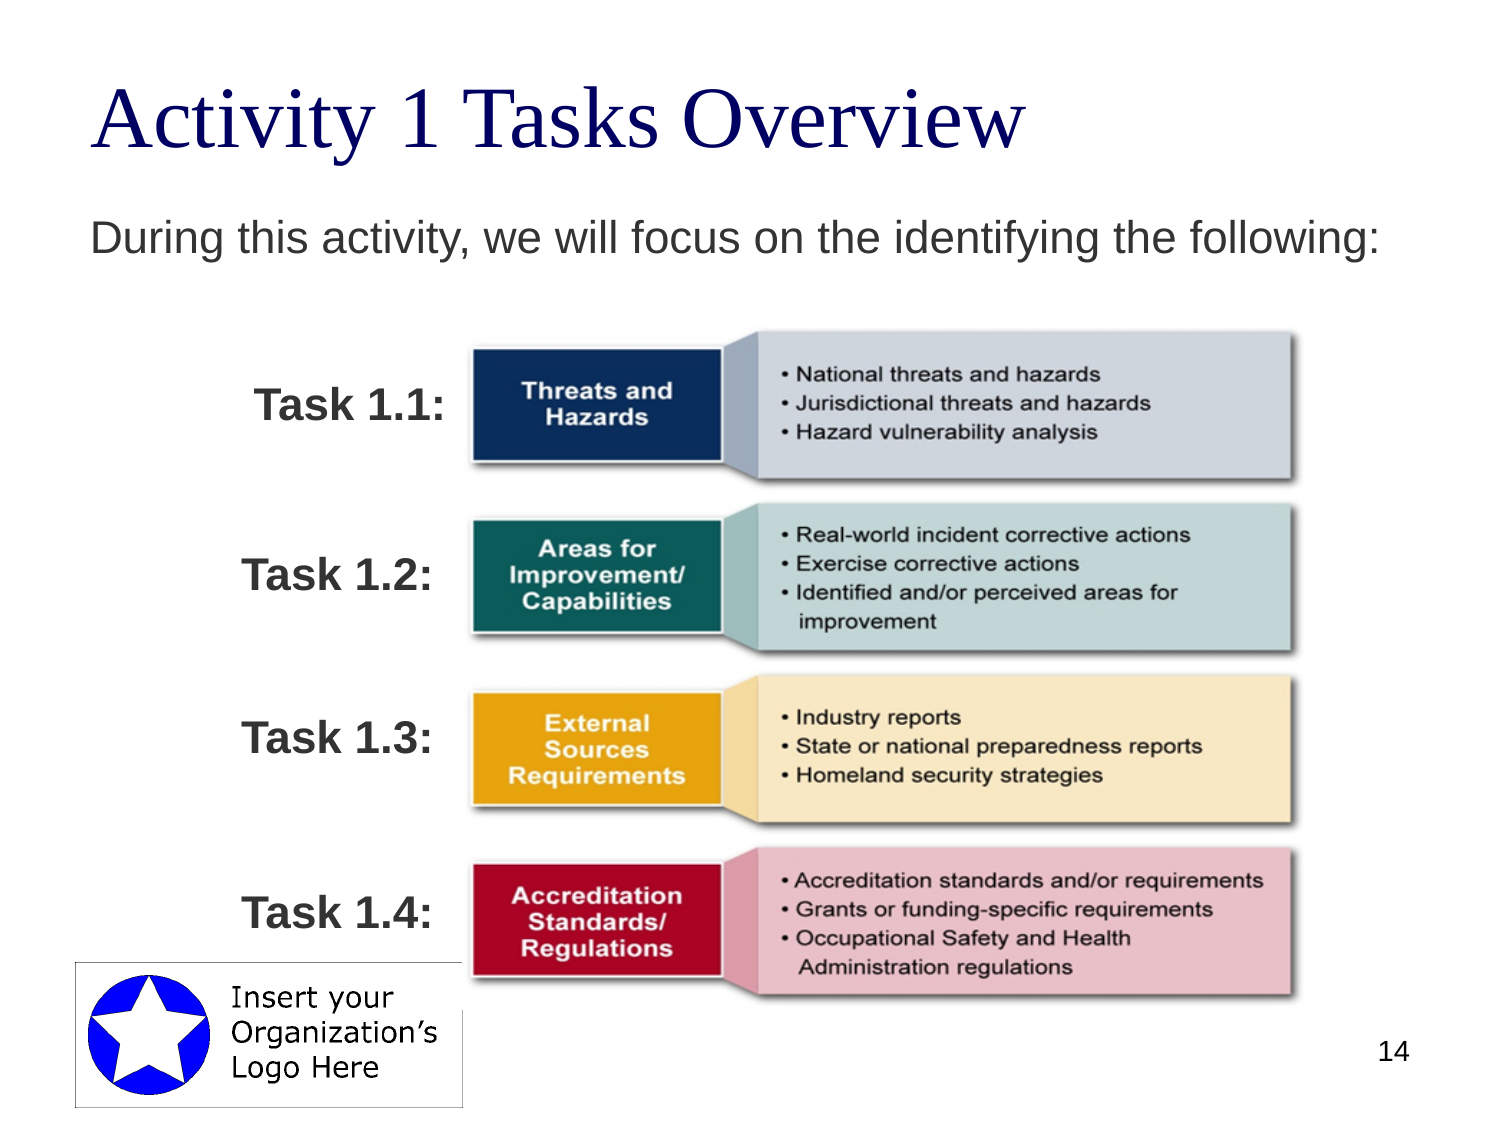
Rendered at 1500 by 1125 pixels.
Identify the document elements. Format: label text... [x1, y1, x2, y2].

picture [75, 324, 1308, 1108]
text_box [224, 366, 463, 946]
title Activity 1 Tasks Overview [75, 0, 1449, 173]
list During this activity, we will focus on the identifying the following: [75, 200, 1425, 938]
